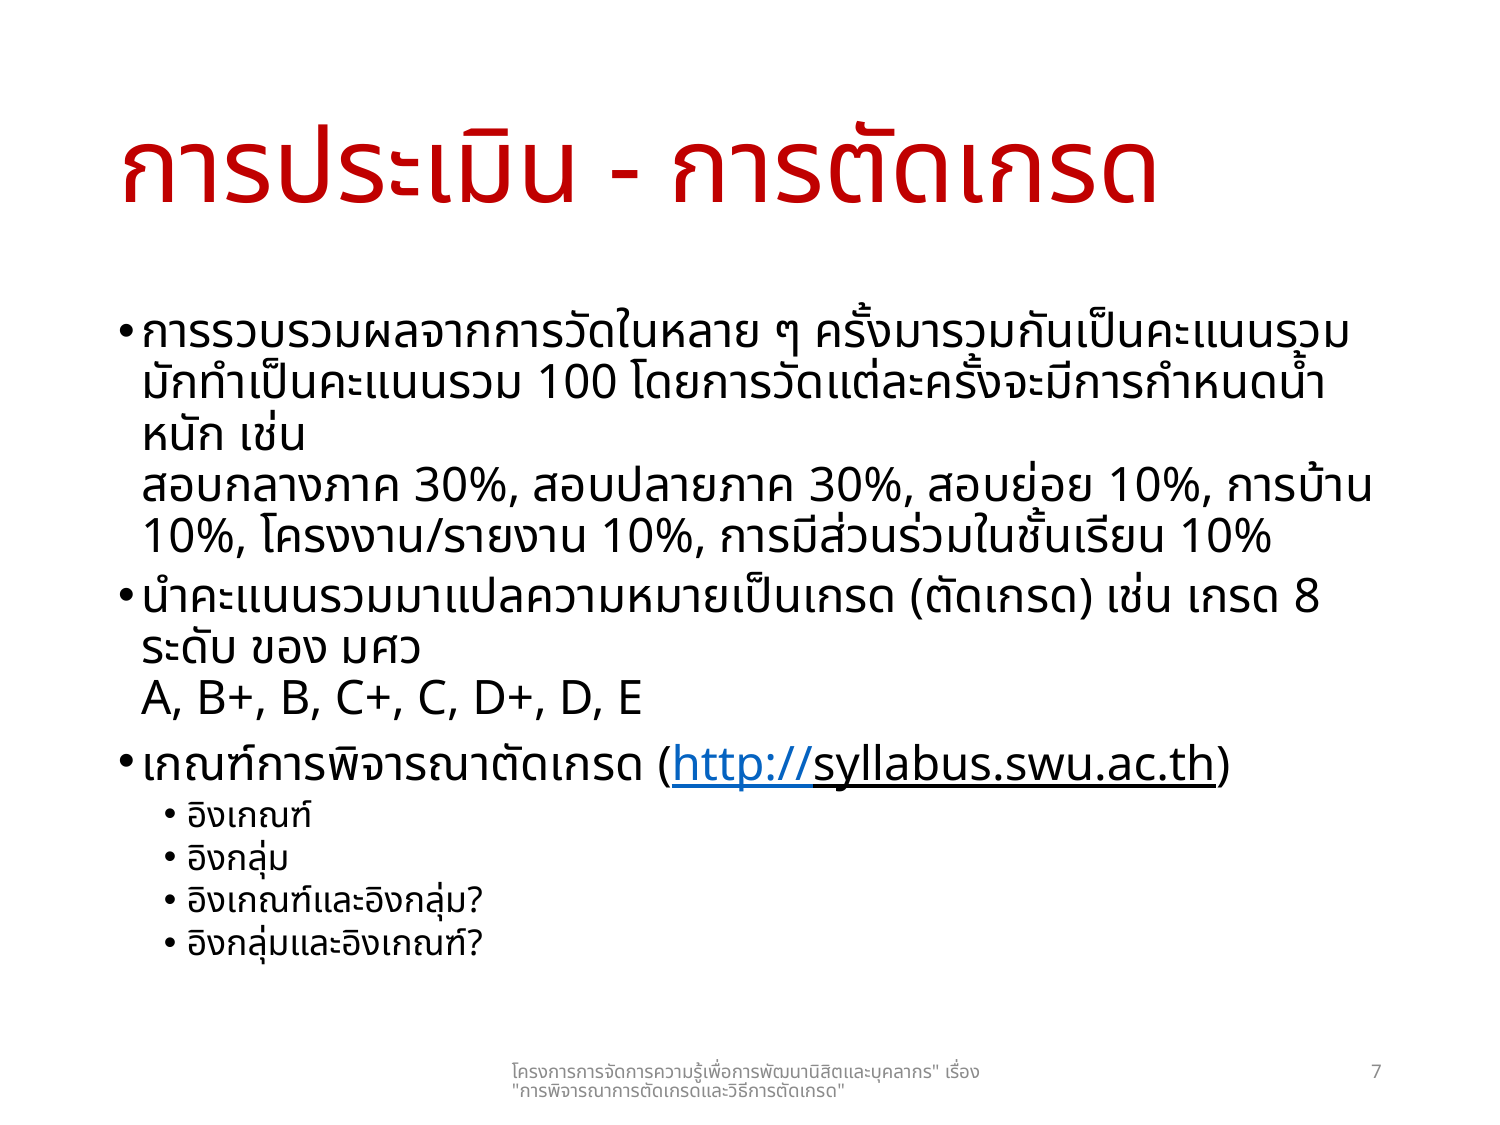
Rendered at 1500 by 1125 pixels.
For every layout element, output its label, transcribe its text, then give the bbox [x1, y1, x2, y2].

slide_number 7 [1059, 1042, 1397, 1103]
title การประเมิน - การตัดเกรด [103, 59, 1397, 278]
footer โครงการการจัดการความรู้เพื่อการพัฒนานิสิตและบุคลากร" เรื่อง "การพิจารณาการตัดเกรดและวิธีการตัดเกรด" [496, 1042, 1004, 1103]
list การรวบรวมผลจากการวัดในหลาย ๆ ครั้งมารวมกันเป็นคะแนนรวม มักทำเป็นคะแนนรวม 100 โดยการวัดแต่ละครั้งจะมีการกำหนดน้ำหนัก เช่น สอบกลางภาค 30%, สอบปลายภาค 30%, สอบย่อย 10%, การบ้าน 10%, โครงงาน/รายงาน 10%, การมีส่วนร่วมในชั้นเรียน 10% นำคะแนนรวมมาแปลความหมายเป็นเกรด (ตัดเกรด) เช่น เกรด 8 ระดับ ของ มศว A, B+, B, C+, C, D+, D, E เกณฑ์การพิจารณาตัดเกรด (http://syllabus.swu.ac.th) อิงเกณฑ์ อิงกลุ่ม อิงเกณฑ์และอิงกลุ่ม? อิงกลุ่มและอิงเกณฑ์? [103, 299, 1397, 1014]
